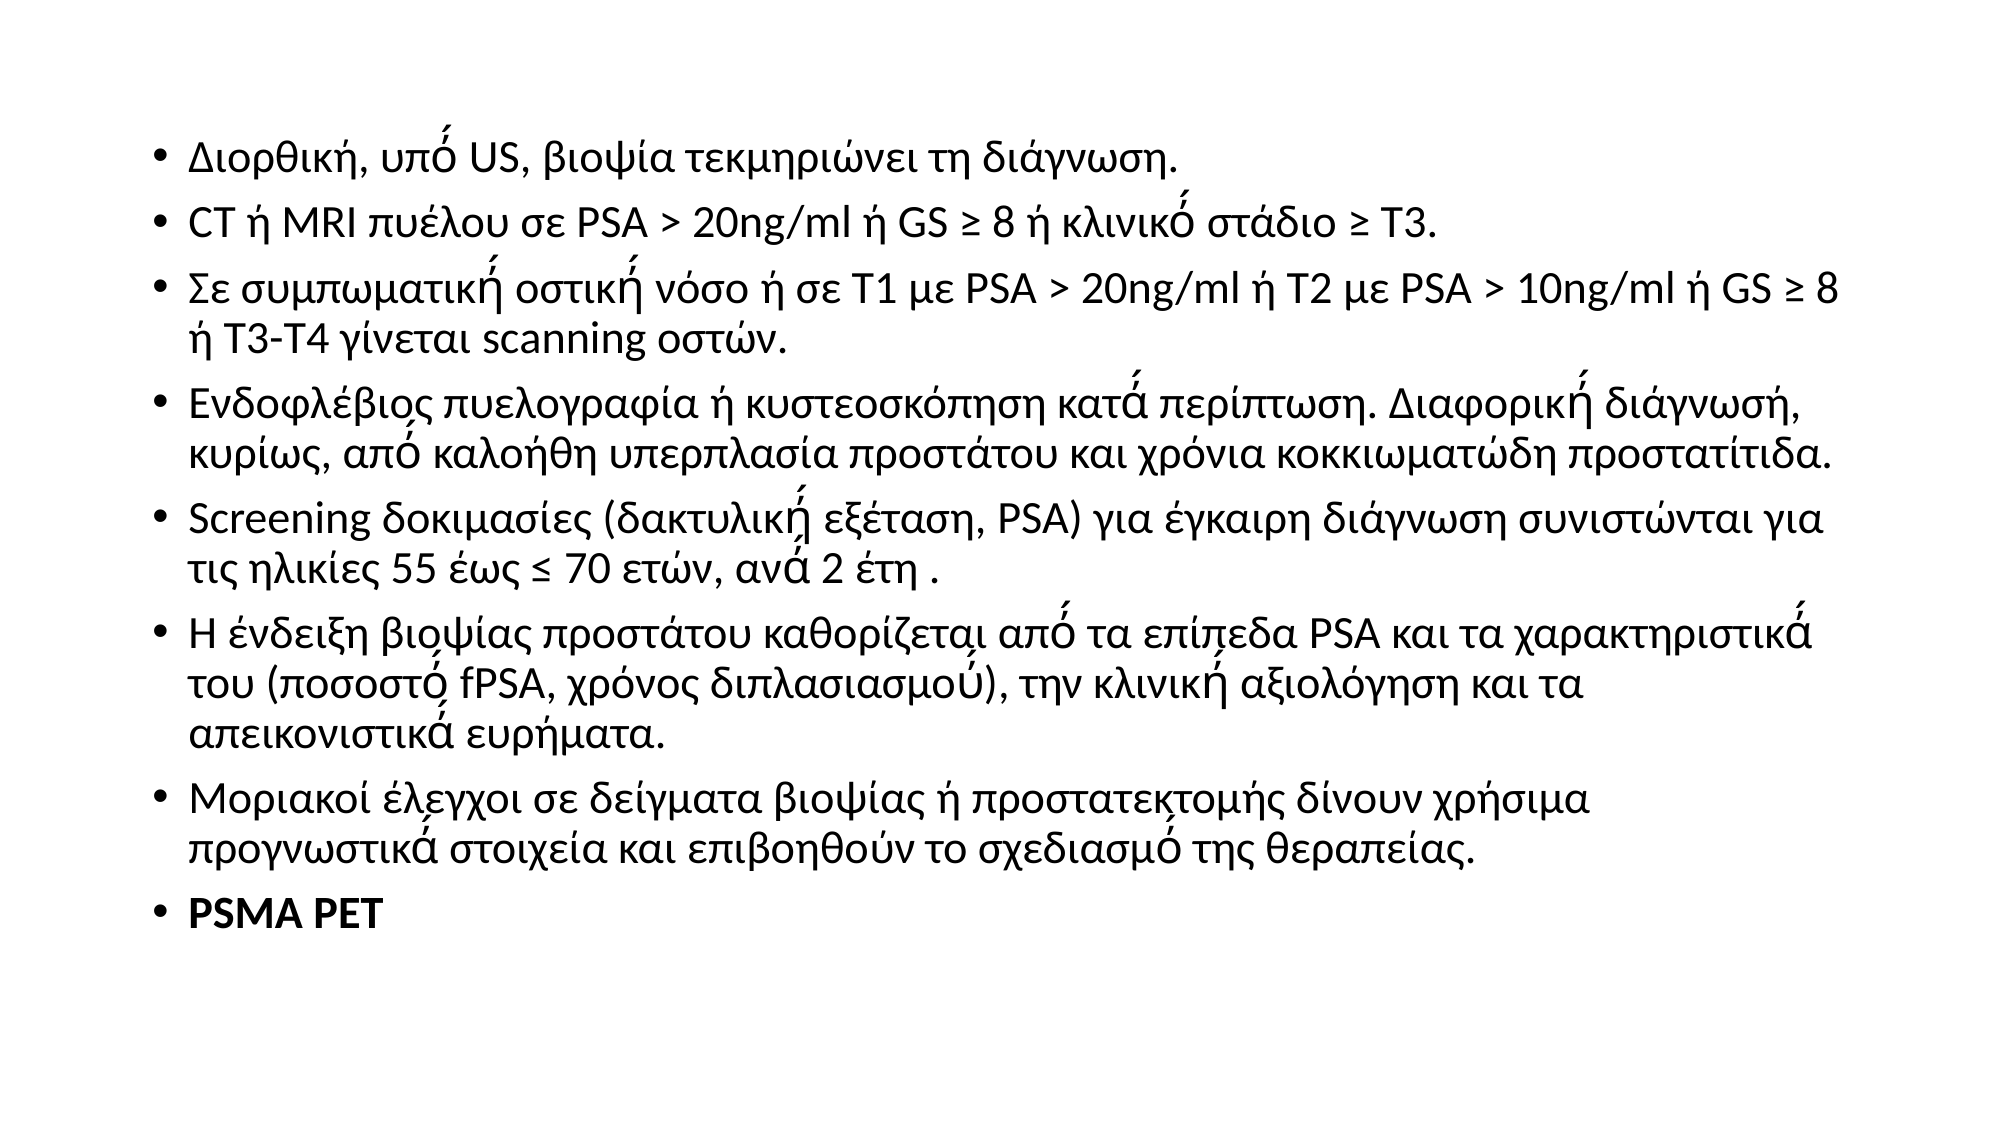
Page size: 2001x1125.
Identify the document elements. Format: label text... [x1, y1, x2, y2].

list Διορθική, υπό́ US, βιοψία τεκμηριώνει τη διάγνωση. CT ή MRI πυέλου σε PSA > 20ng/ml ή GS ≥ 8 ή κλινικό́ στάδιο ≥ Τ3. Σε συμπωματική́ οστική́ νόσο ή σε T1 με PSA > 20ng/ml ή T2 με PSA > 10ng/ml ή GS ≥ 8 ή T3-T4 γίνεται scanning οστών. Ενδοφλέβιος πυελογραφία ή κυστεοσκόπηση κατά́ περίπτωση. Διαφορική́ διάγνωσή, κυρίως, από́ καλοήθη υπερπλασία προστάτου και χρόνια κοκκιωματώδη προστατίτιδα. Screening δοκιμασίες (δακτυλική́ εξέταση, PSA) για έγκαιρη διάγνωση συνιστώνται για τις ηλικίες 55 έως ≤ 70 ετών, ανά́ 2 έτη . Η ένδειξη βιοψίας προστάτου καθορίζεται από́ τα επίπεδα PSA και τα χαρακτηριστικά́ του (ποσοστό́ fPSA, χρόνος διπλασιασμού́), την κλινική́ αξιολόγηση και τα απεικονιστικά́ ευρήματα. Μοριακοί έλεγχοι σε δείγματα βιοψίας ή προστατεκτομής δίνουν χρήσιμα προγνωστικά́ στοιχεία και επιβοηθούν το σχεδιασμό́ της θεραπείας. PSMA PET [137, 125, 1863, 1014]
